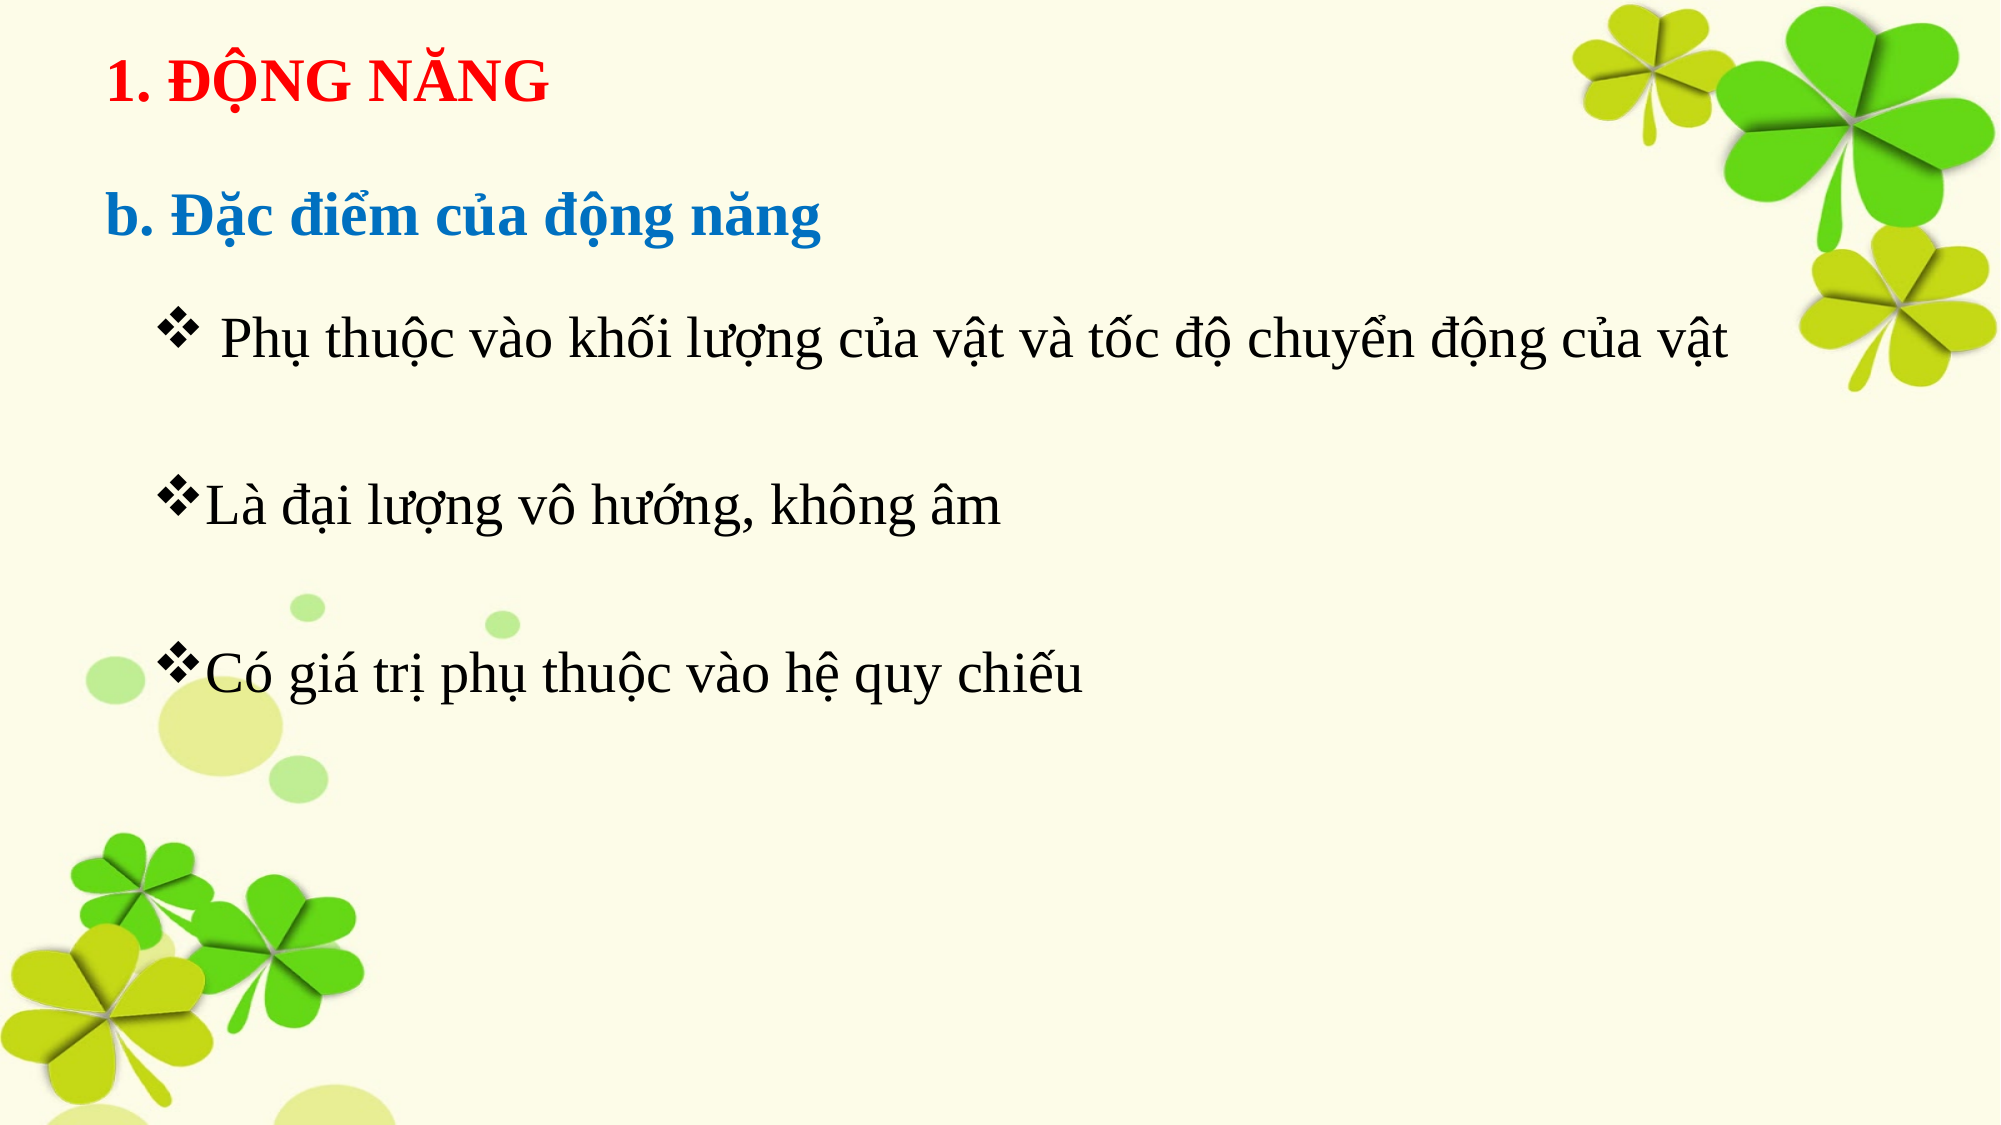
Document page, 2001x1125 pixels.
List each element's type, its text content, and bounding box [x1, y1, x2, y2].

text_box 1. ĐỘNG NĂNG b. Đặc điểm của động năng [90, 39, 1910, 258]
list Phụ thuộc vào khối lượng của vật và tốc độ chuyển động của vật Là đại lượng vô hướng, không âm Có giá trị phụ thuộc vào hệ quy chiếu [137, 299, 1863, 1014]
picture [0, 0, 2001, 1125]
